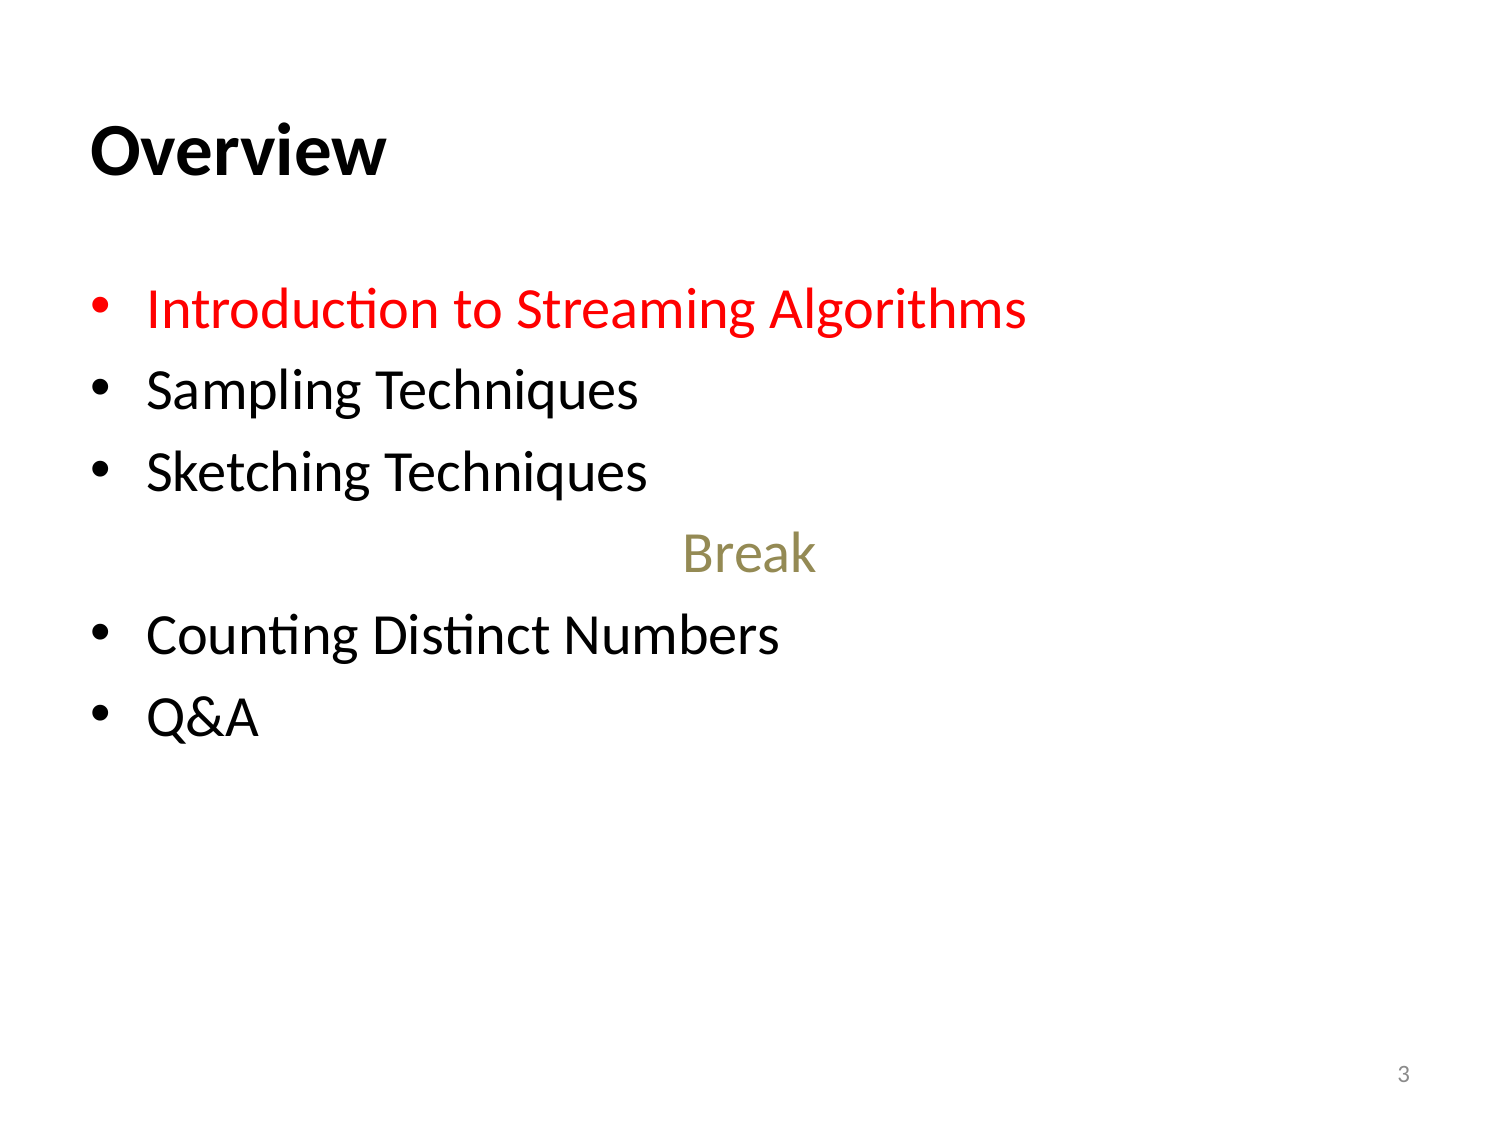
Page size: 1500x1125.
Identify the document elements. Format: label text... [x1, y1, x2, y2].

title Overview [75, 45, 1425, 233]
slide_number 3 [1074, 1042, 1425, 1103]
list Introduction to Streaming Algorithms Sampling Techniques Sketching Techniques Break Counting Distinct Numbers Q&A [75, 262, 1425, 1005]
